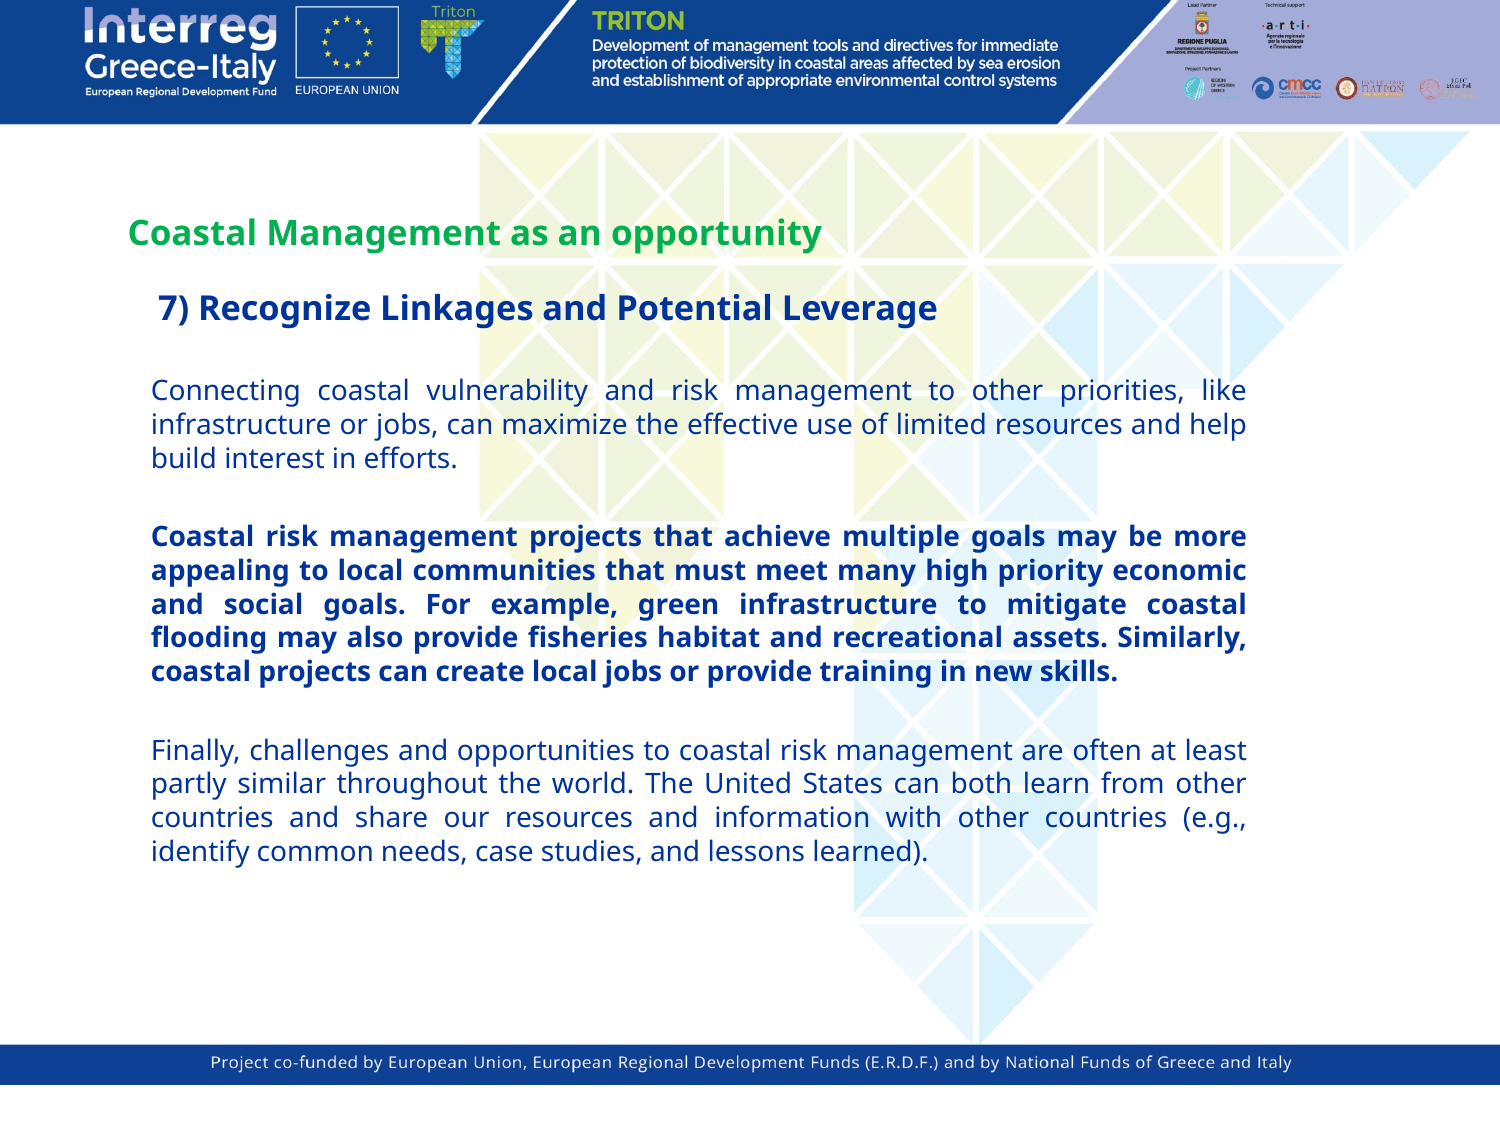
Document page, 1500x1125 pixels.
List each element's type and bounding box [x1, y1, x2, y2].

list [0, 0, 1500, 1086]
